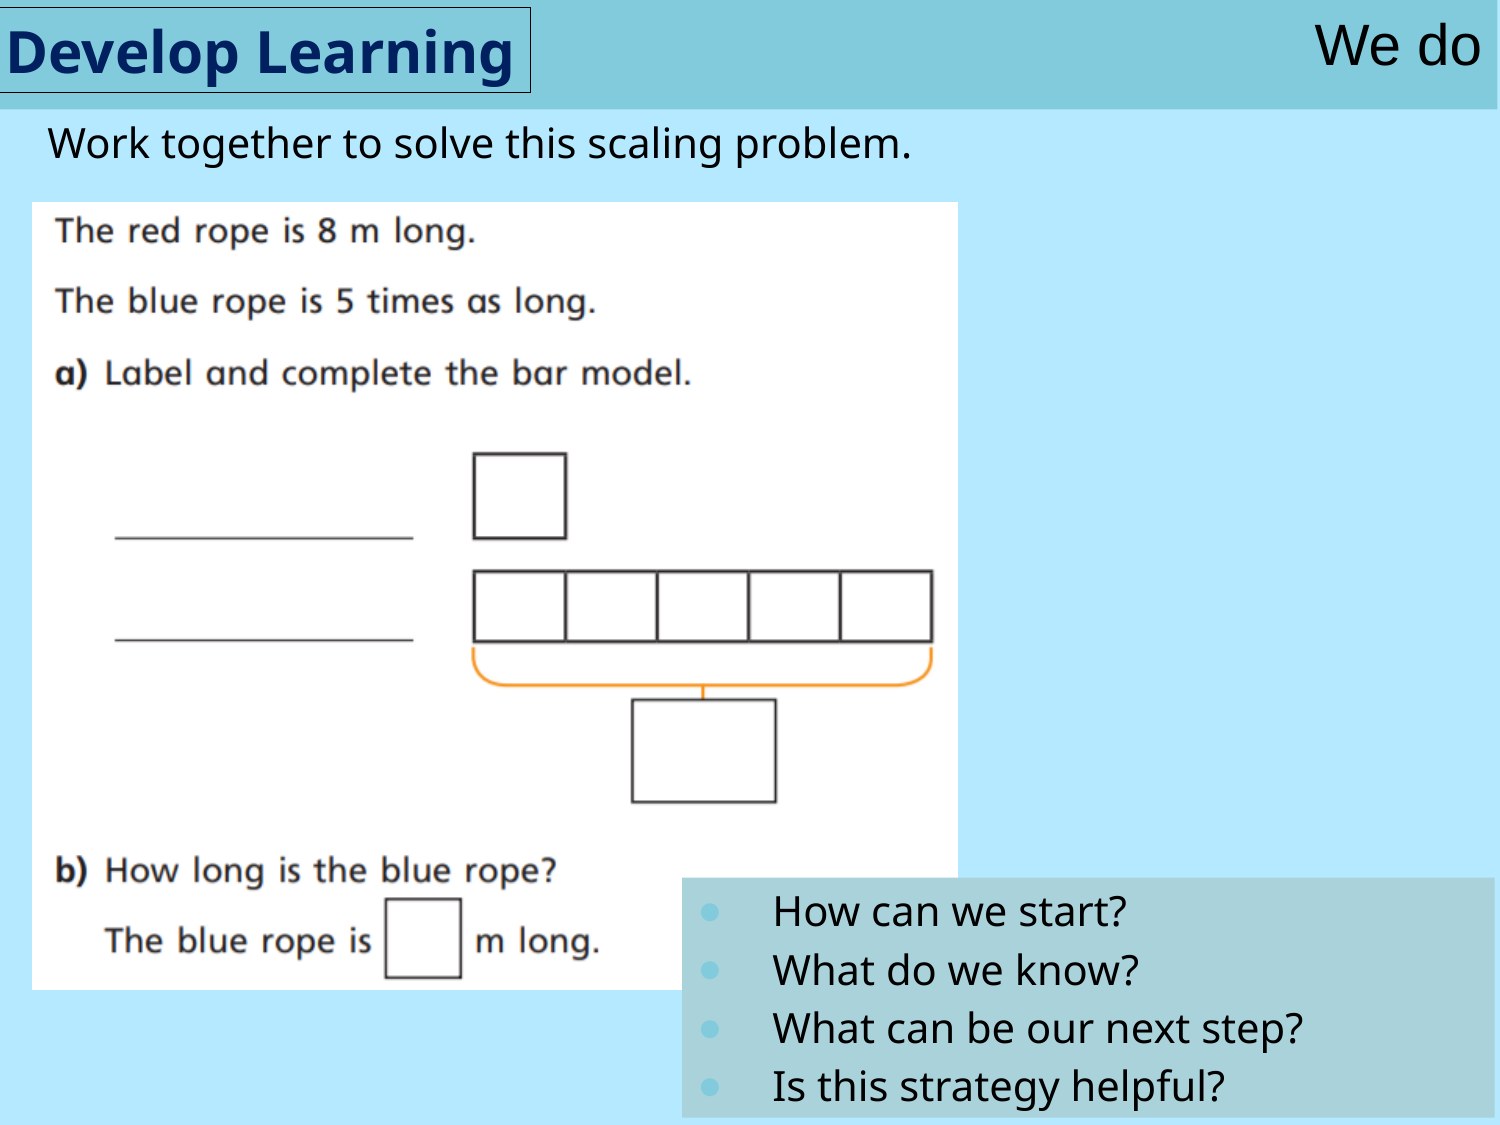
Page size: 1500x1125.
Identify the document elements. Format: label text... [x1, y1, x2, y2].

picture [32, 202, 959, 991]
text_box How can we start? What do we know? What can be our next step? Is this strategy helpful? [682, 877, 1495, 1118]
text_box We do [0, 0, 1498, 110]
text_box Work together to solve this scaling problem. [32, 109, 1421, 175]
text_box Develop Learning [0, 7, 531, 93]
